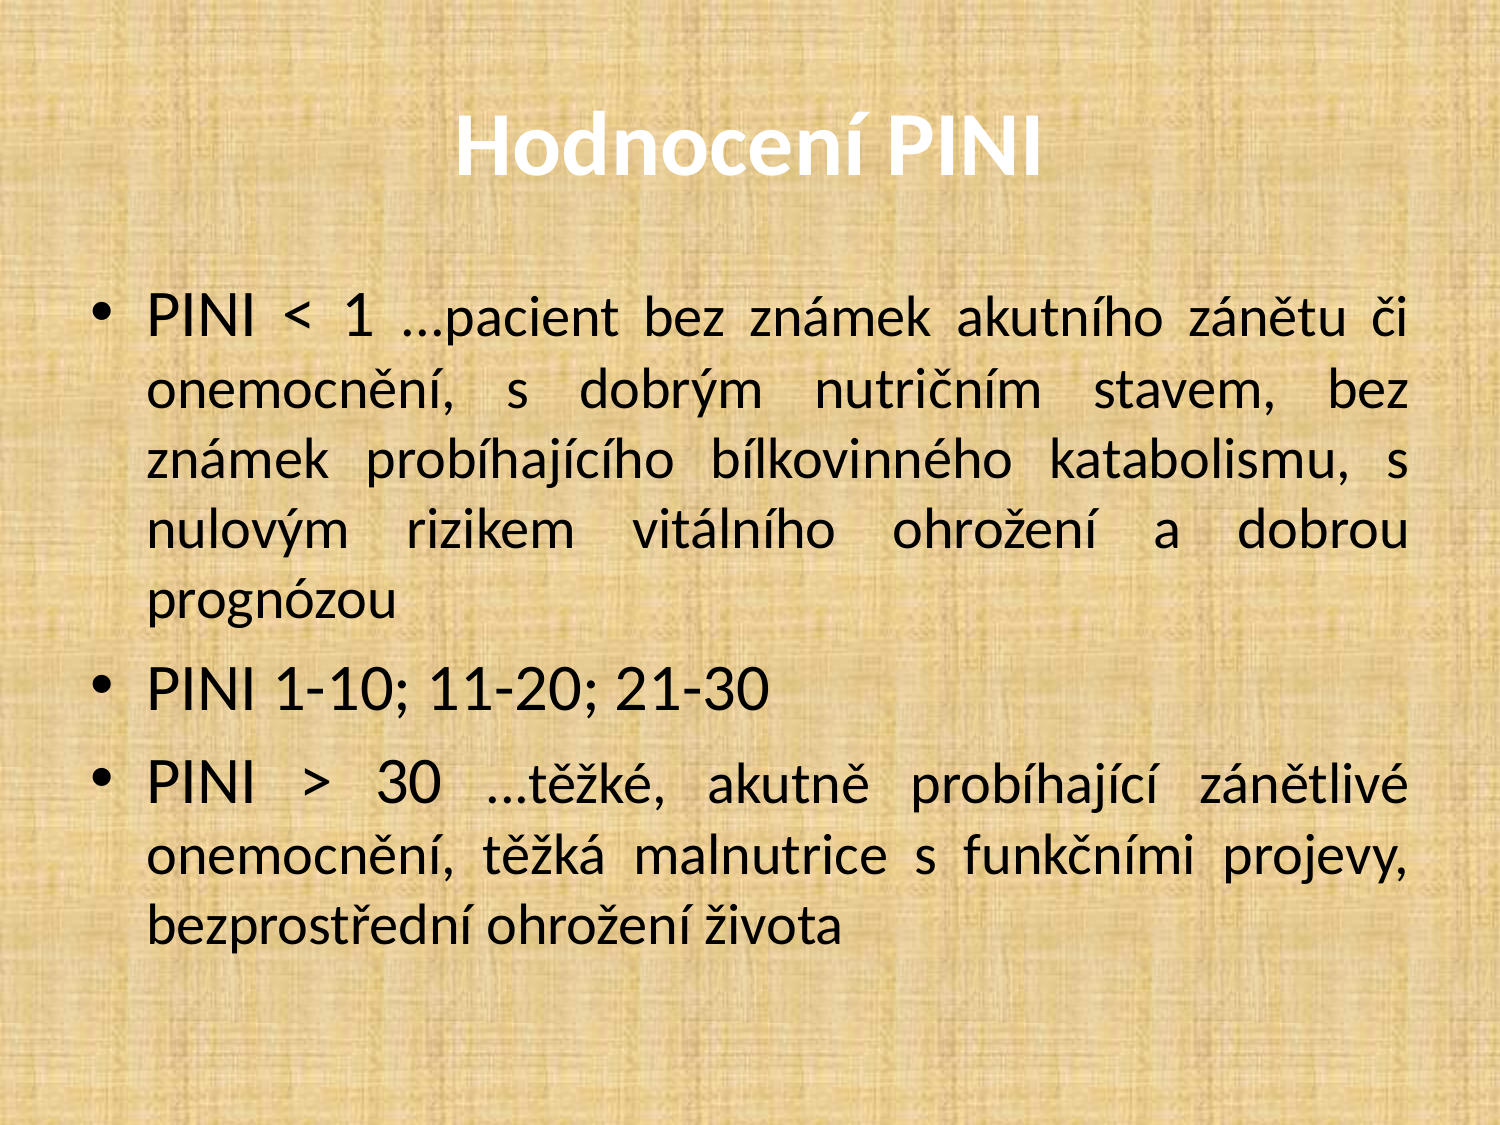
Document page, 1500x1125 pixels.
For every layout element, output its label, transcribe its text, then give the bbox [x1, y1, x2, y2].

title Hodnocení PINI [74, 44, 1426, 233]
picture [0, 0, 1500, 1125]
list PINI < 1 ...pacient bez známek akutního zánětu či onemocnění, s dobrým nutričním stavem, bez známek probíhajícího bílkovinného katabolismu, s nulovým rizikem vitálního ohrožení a dobrou prognózou PINI 1-10; 11-20; 21-30 PINI > 30 ...těžké, akutně probíhající zánětlivé onemocnění, těžká malnutrice s funkčními projevy, bezprostřední ohrožení života [74, 262, 1426, 1006]
